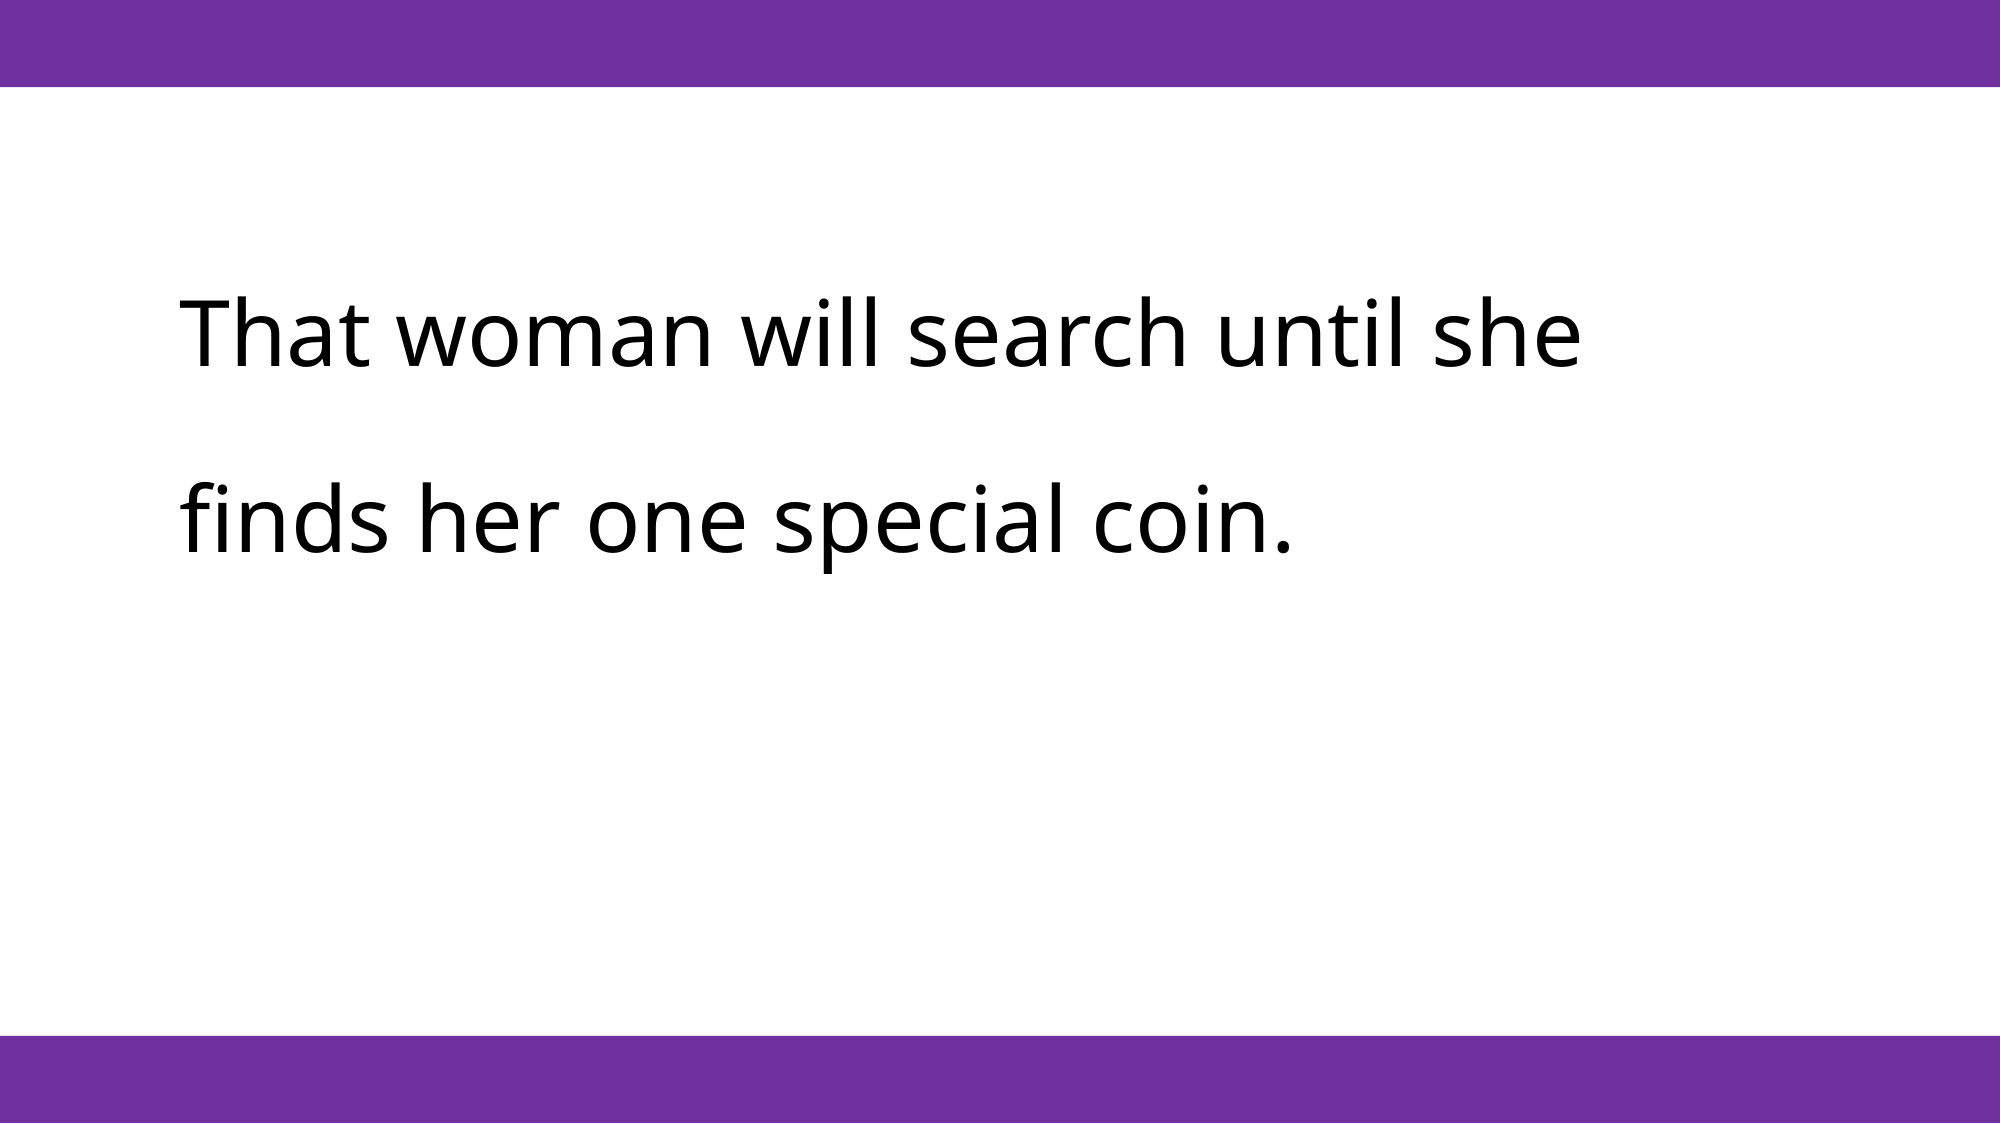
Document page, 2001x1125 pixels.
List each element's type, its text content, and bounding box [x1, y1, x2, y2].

text_box [0, 0, 2000, 88]
text_box [0, 1035, 2000, 1124]
text_box That woman will search until she finds her one special coin. [164, 212, 1836, 635]
